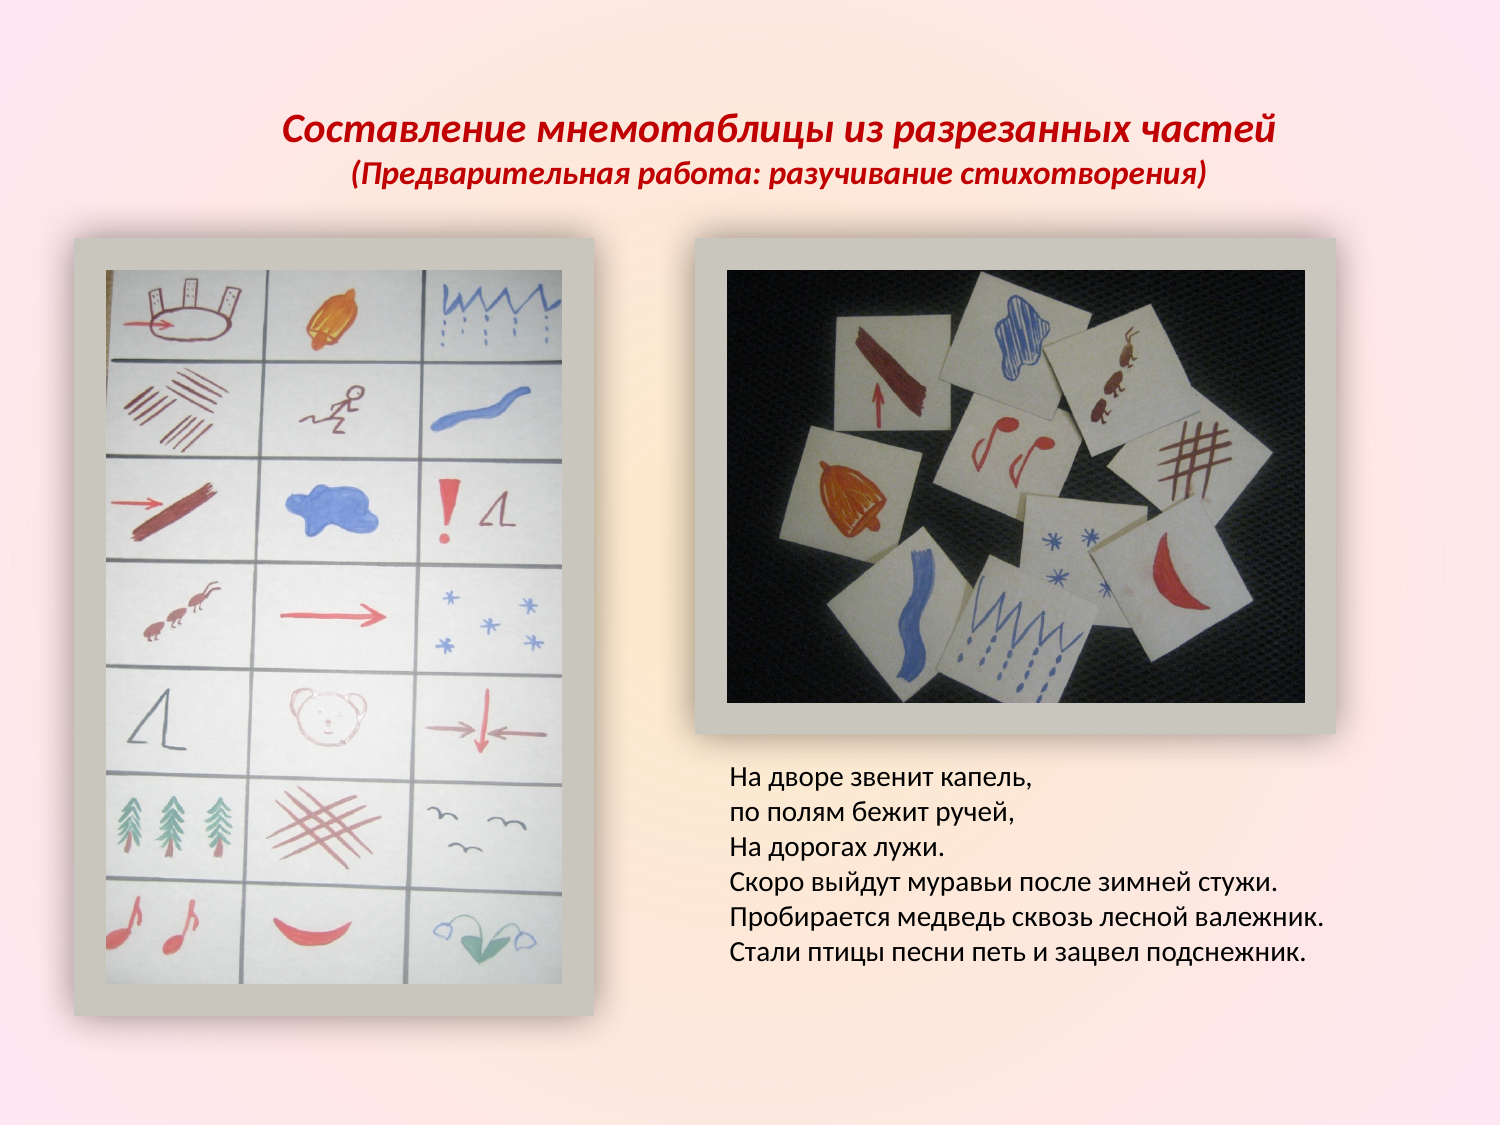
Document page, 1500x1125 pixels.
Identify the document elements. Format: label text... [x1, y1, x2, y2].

text_box Составление мнемотаблицы из разрезанных частей (Предварительная работа: разучивание стихотворения) [152, 93, 1407, 199]
picture [0, 270, 692, 984]
text_box На дворе звенит капель, по полям бежит ручей, На дорогах лужи. Скоро выйдут муравьи после зимней стужи. Пробирается медведь сквозь лесной валежник. Стали птицы песни петь и зацвел подснежник. [714, 749, 1430, 975]
picture [726, 269, 1305, 704]
